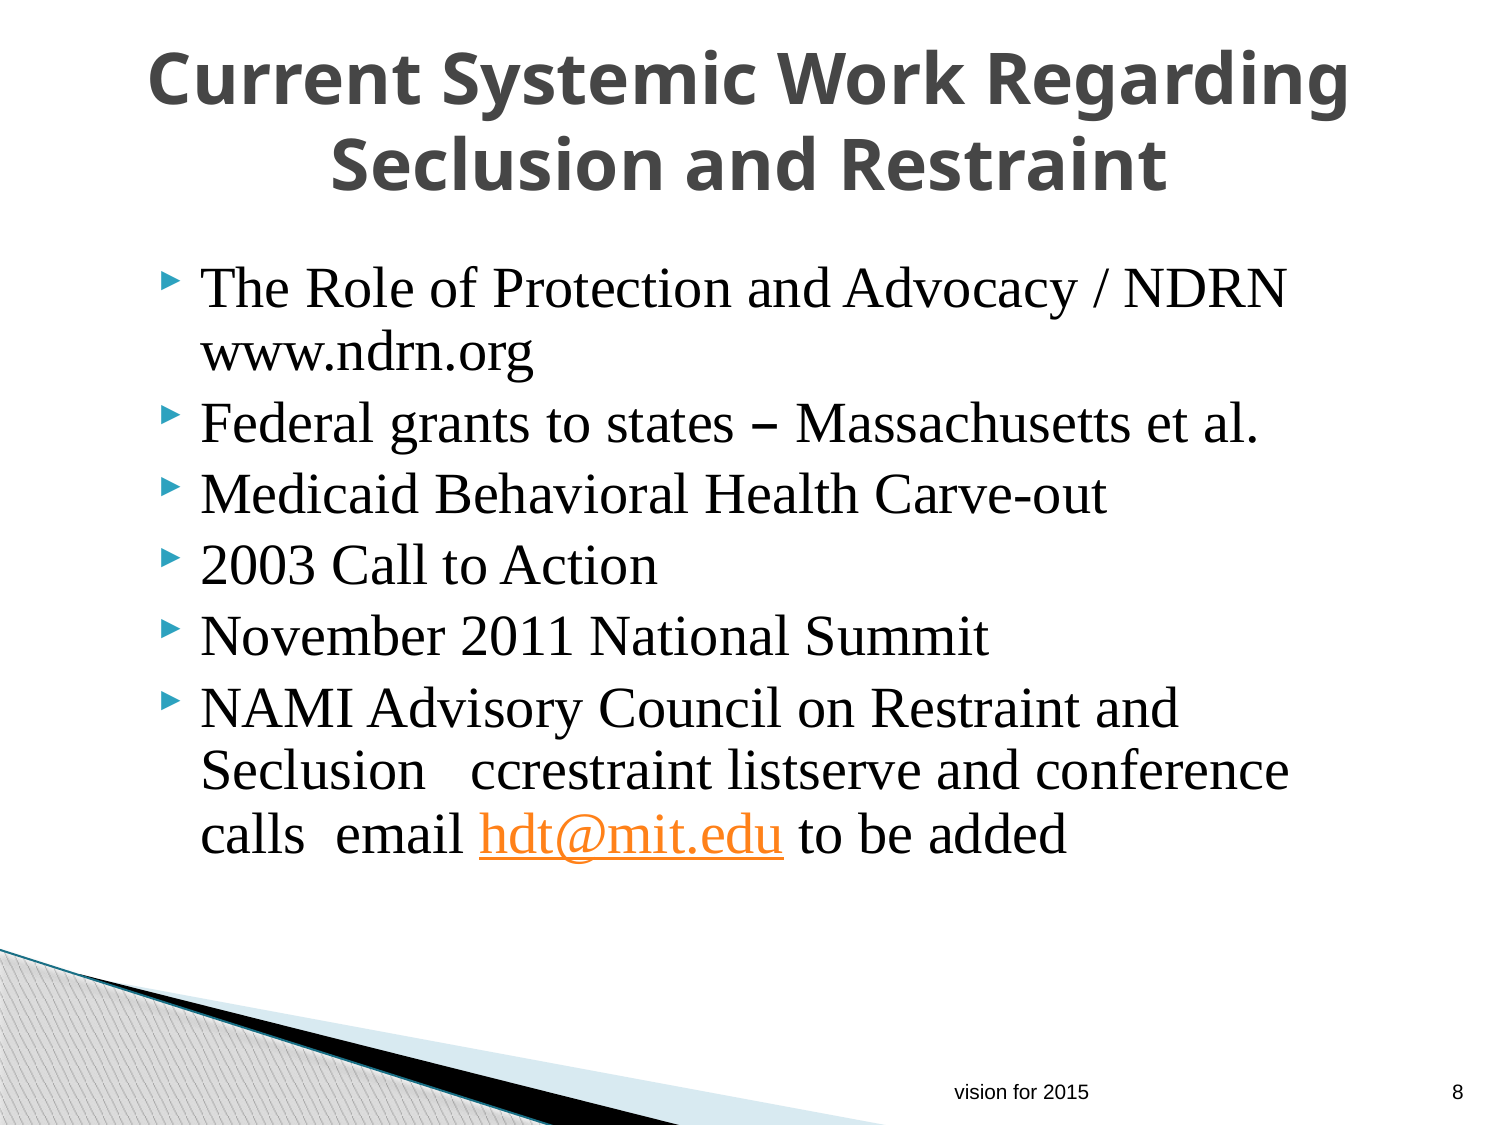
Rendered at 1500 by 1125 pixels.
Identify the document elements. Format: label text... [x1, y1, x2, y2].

list The Role of Protection and Advocacy / NDRN www.ndrn.org Federal grants to states – Massachusetts et al. Medicaid Behavioral Health Carve-out 2003 Call to Action November 2011 National Summit NAMI Advisory Council on Restraint and Seclusion ccrestraint listserve and conference calls email hdt@mit.edu to be added [125, 249, 1400, 1025]
footer vision for 2015 [718, 1051, 1105, 1112]
title Current Systemic Work Regarding Seclusion and Restraint [112, 24, 1388, 213]
slide_number 8 [1418, 1051, 1479, 1112]
